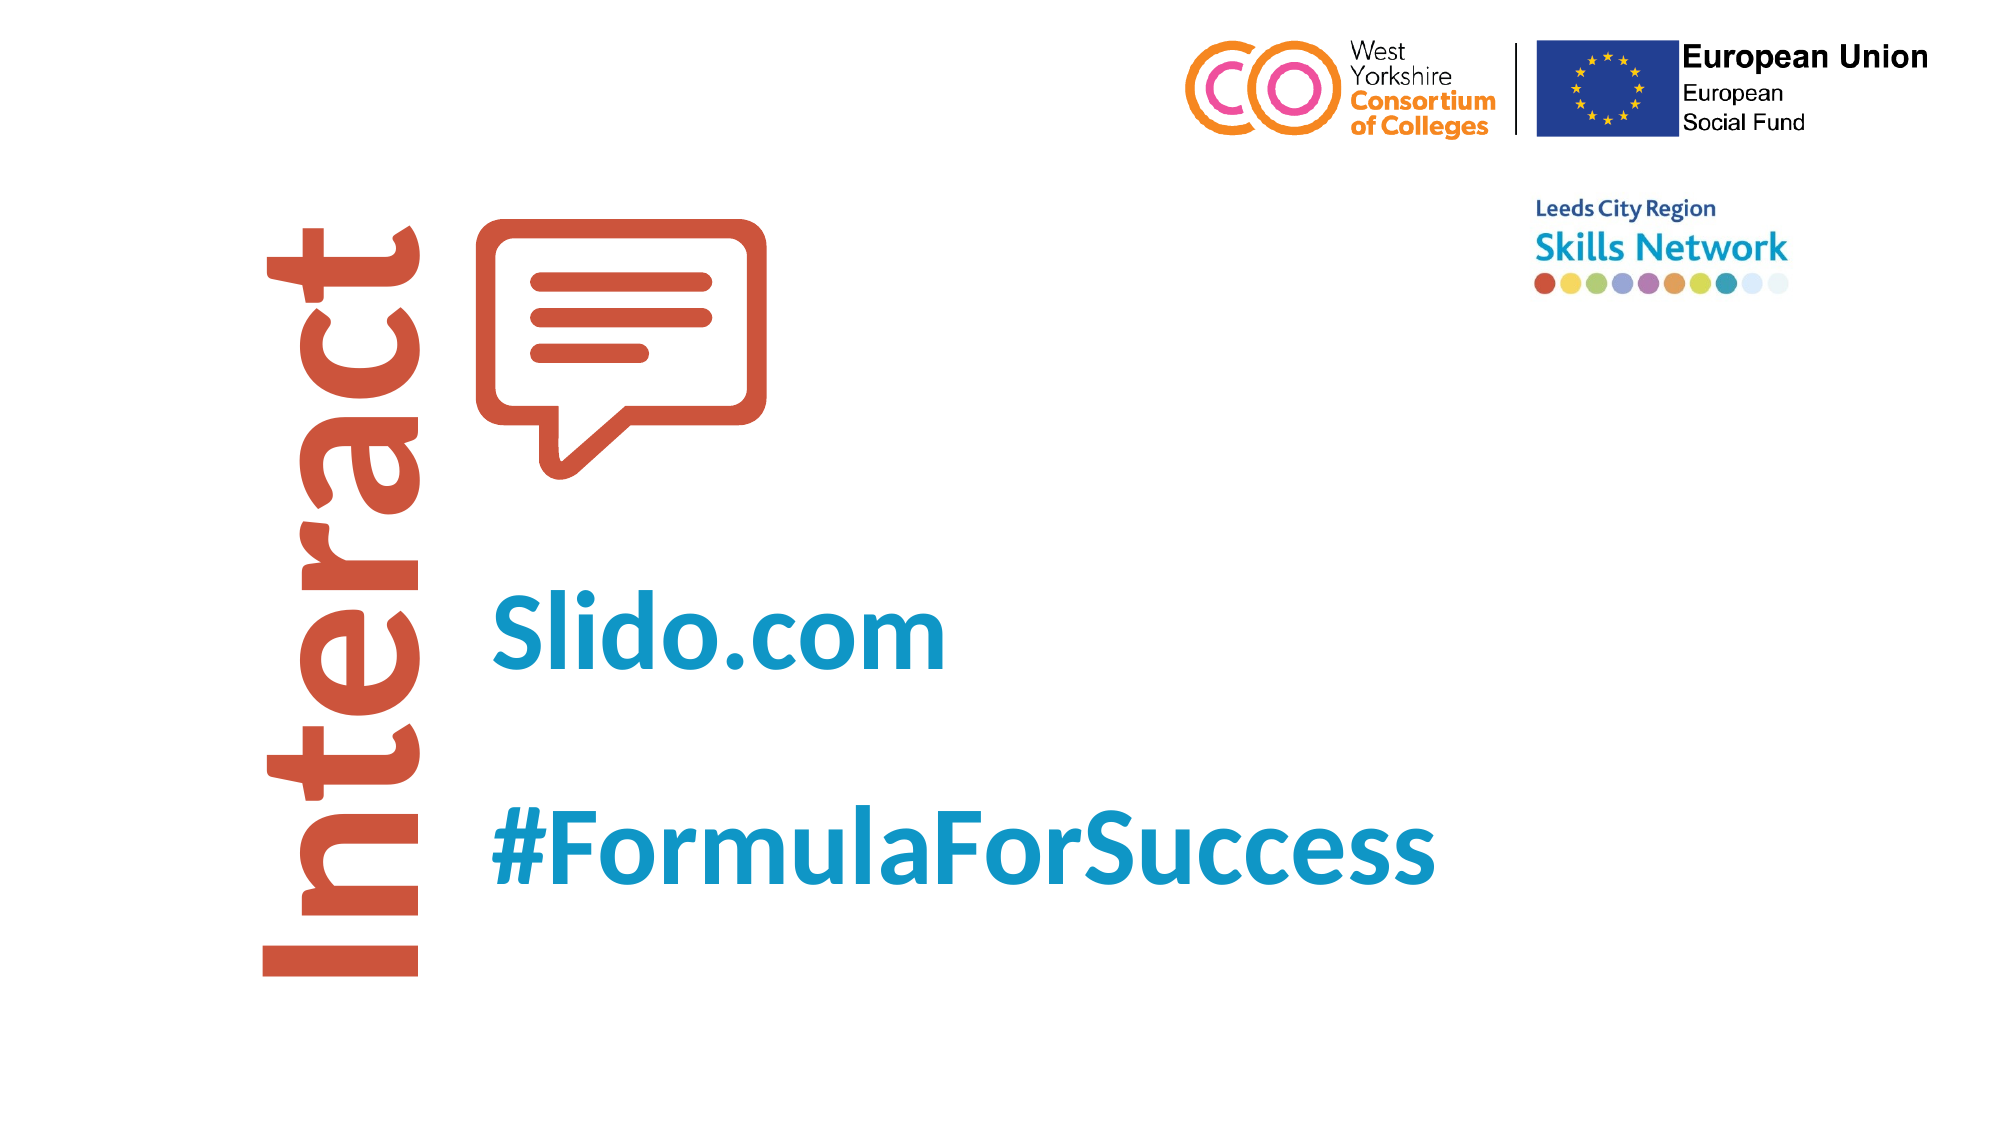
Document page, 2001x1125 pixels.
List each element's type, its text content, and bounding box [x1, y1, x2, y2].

picture [1519, 181, 1804, 317]
text_box #FormulaForSuccess [476, 764, 1492, 915]
text_box Interact [171, 157, 474, 1009]
text_box [476, 219, 766, 479]
picture [1185, 40, 1927, 140]
text_box Slido.com [476, 549, 1565, 700]
